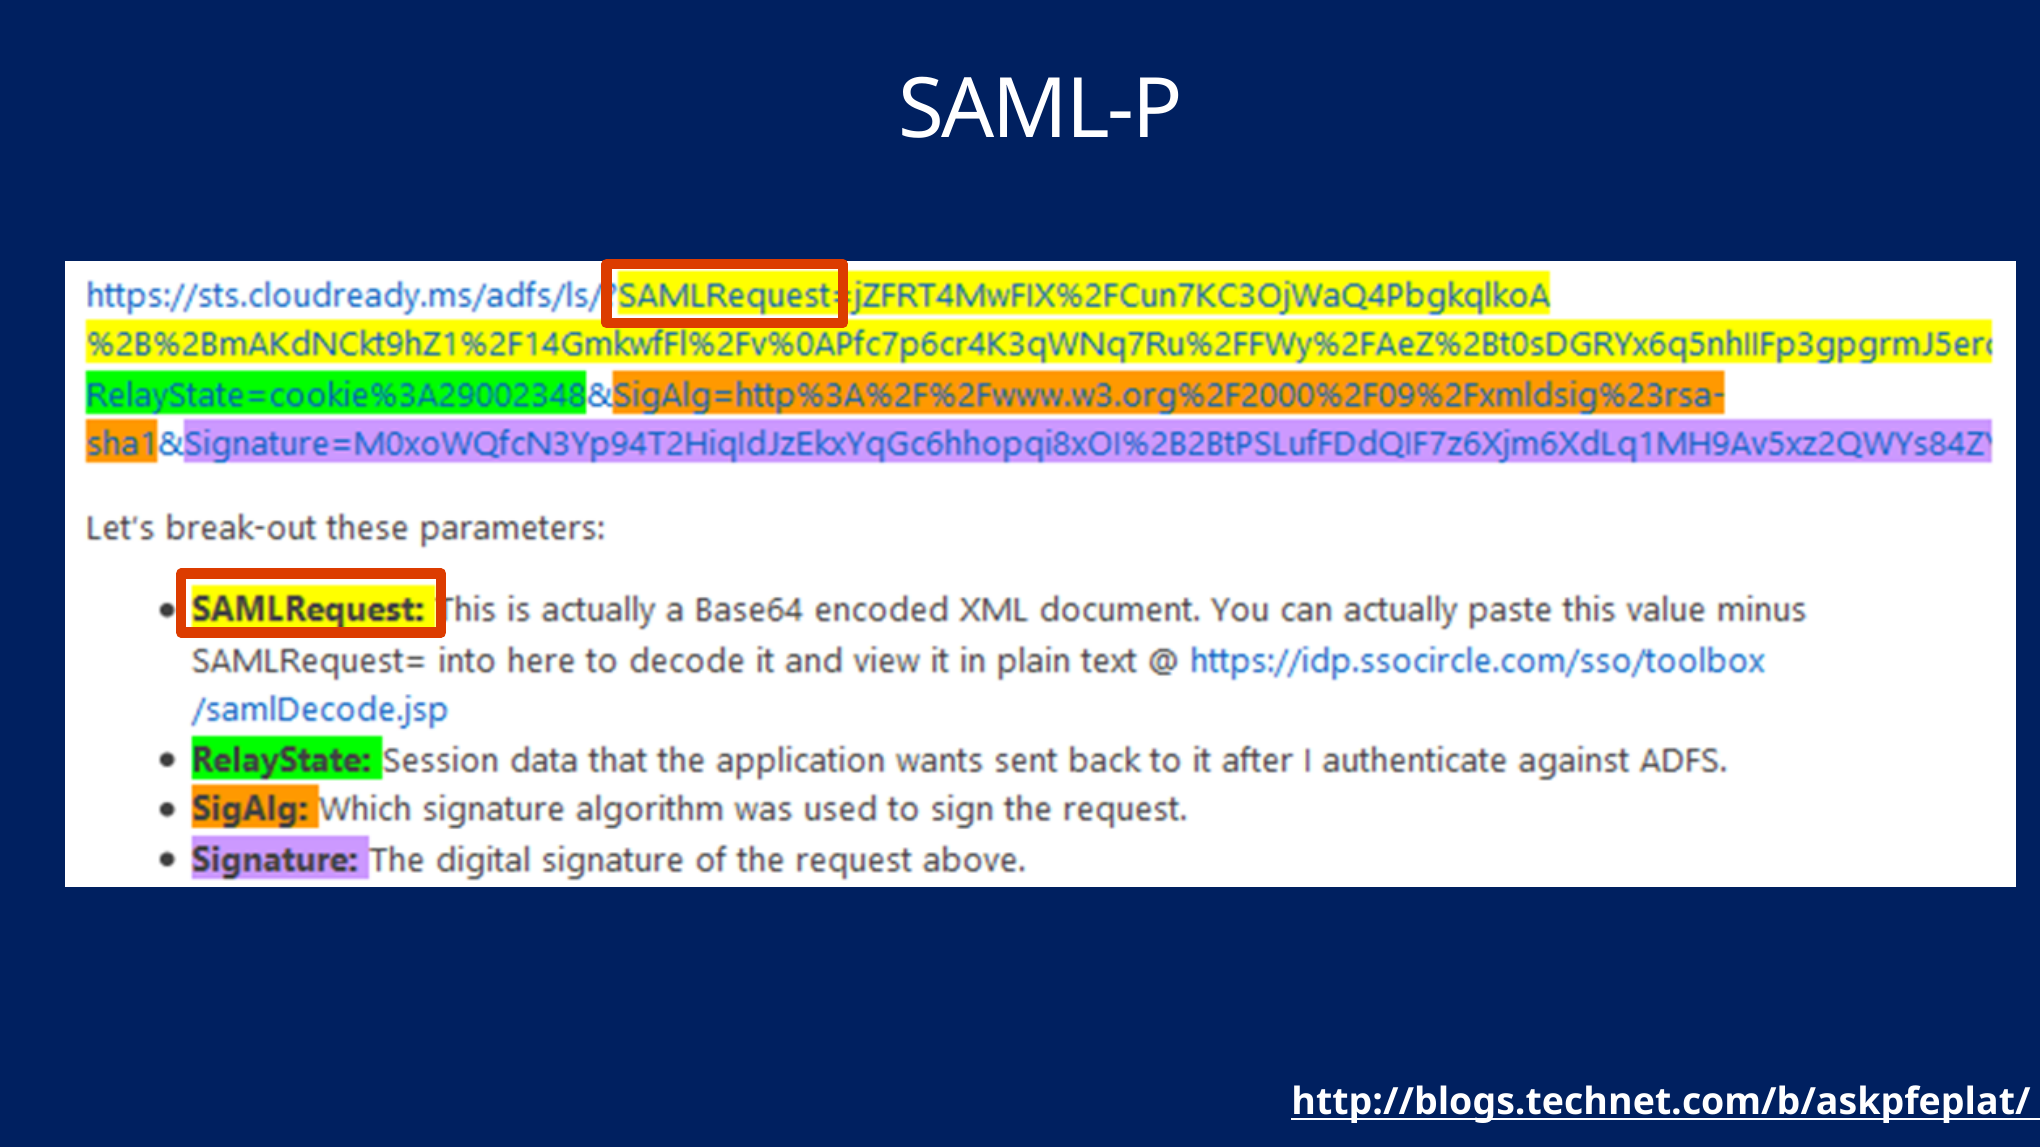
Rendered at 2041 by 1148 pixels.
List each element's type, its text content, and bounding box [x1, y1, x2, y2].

text_box http://blogs.technet.com/b/askpfeplat/ [1276, 1069, 2041, 1130]
title SAML-P [65, 50, 2016, 202]
picture [64, 260, 2016, 887]
